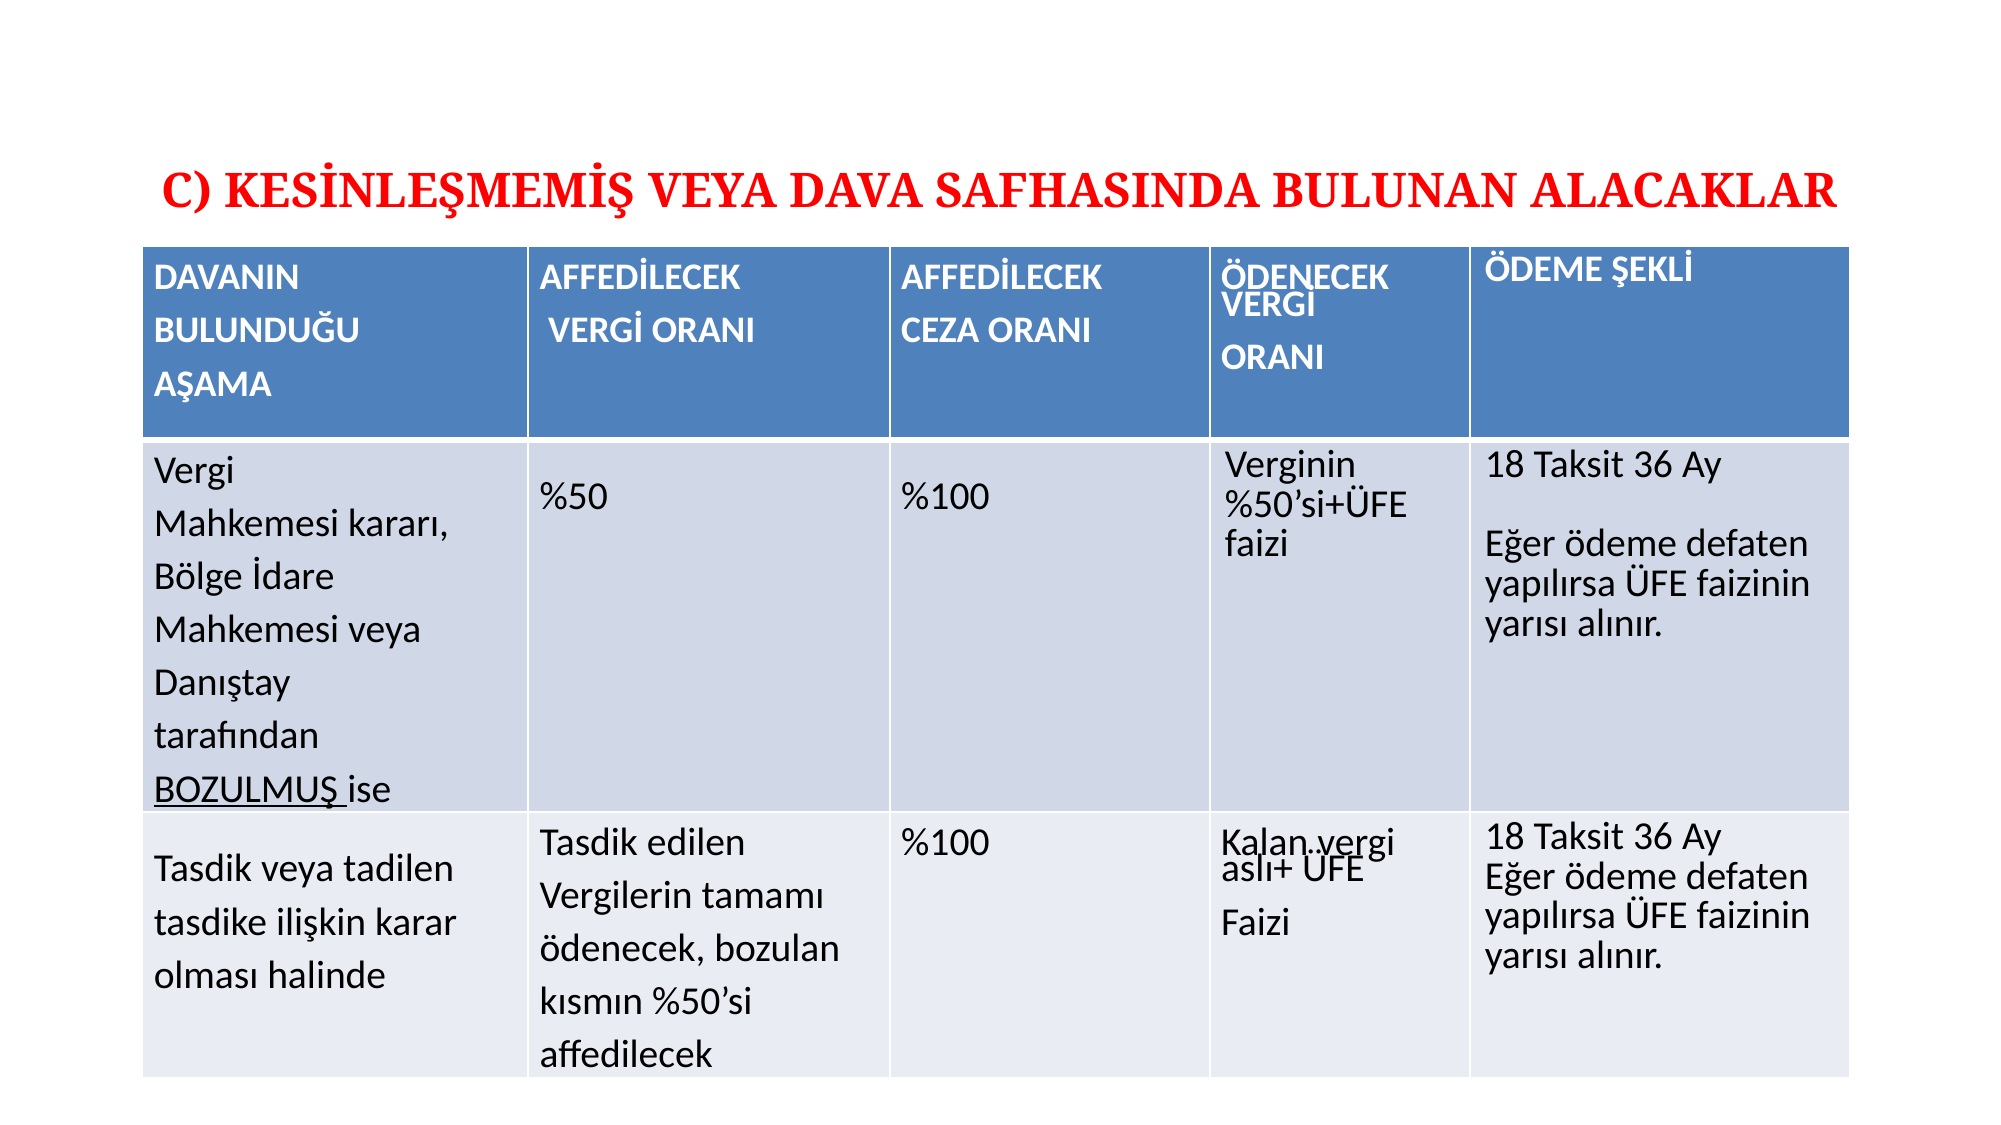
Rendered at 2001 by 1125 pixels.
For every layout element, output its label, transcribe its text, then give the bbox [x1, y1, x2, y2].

table_cell %100 [891, 813, 1209, 1077]
table_cell %50 [529, 443, 889, 811]
table_cell Vergi Mahkemesi kararı, Bölge İdare Mahkemesi veya Danıştay tarafından BOZULMUŞ ise [143, 443, 527, 811]
table_header ÖDEME ŞEKLİ [1471, 247, 1849, 437]
table_cell Kalan vergi aslı+ ÜFE Faizi [1211, 813, 1469, 1077]
table_header AFFEDİLECEK VERGİ ORANI [529, 247, 889, 437]
table_header ÖDENECEK VERGİ ORANI [1211, 247, 1469, 437]
table_cell Verginin %50’si+ÜFE faizi [1211, 443, 1469, 811]
table_header DAVANIN BULUNDUĞU AŞAMA [143, 247, 527, 437]
title C) KESİNLEŞMEMİŞ VEYA DAVA SAFHASINDA BULUNAN ALACAKLAR [137, 137, 1863, 355]
table_cell Tasdik edilen Vergilerin tamamı ödenecek, bozulan kısmın %50’si affedilecek [529, 813, 889, 1077]
table_cell Tasdik veya tadilen tasdike ilişkin karar olması halinde [143, 813, 527, 1077]
table_cell 18 Taksit 36 Ay Eğer ödeme defaten yapılırsa ÜFE faizinin yarısı alınır. [1471, 813, 1849, 1077]
table_header AFFEDİLECEK CEZA ORANI [891, 247, 1209, 437]
table_cell %100 [891, 443, 1209, 811]
table_cell 18 Taksit 36 Ay Eğer ödeme defaten yapılırsa ÜFE faizinin yarısı alınır. [1471, 443, 1849, 811]
